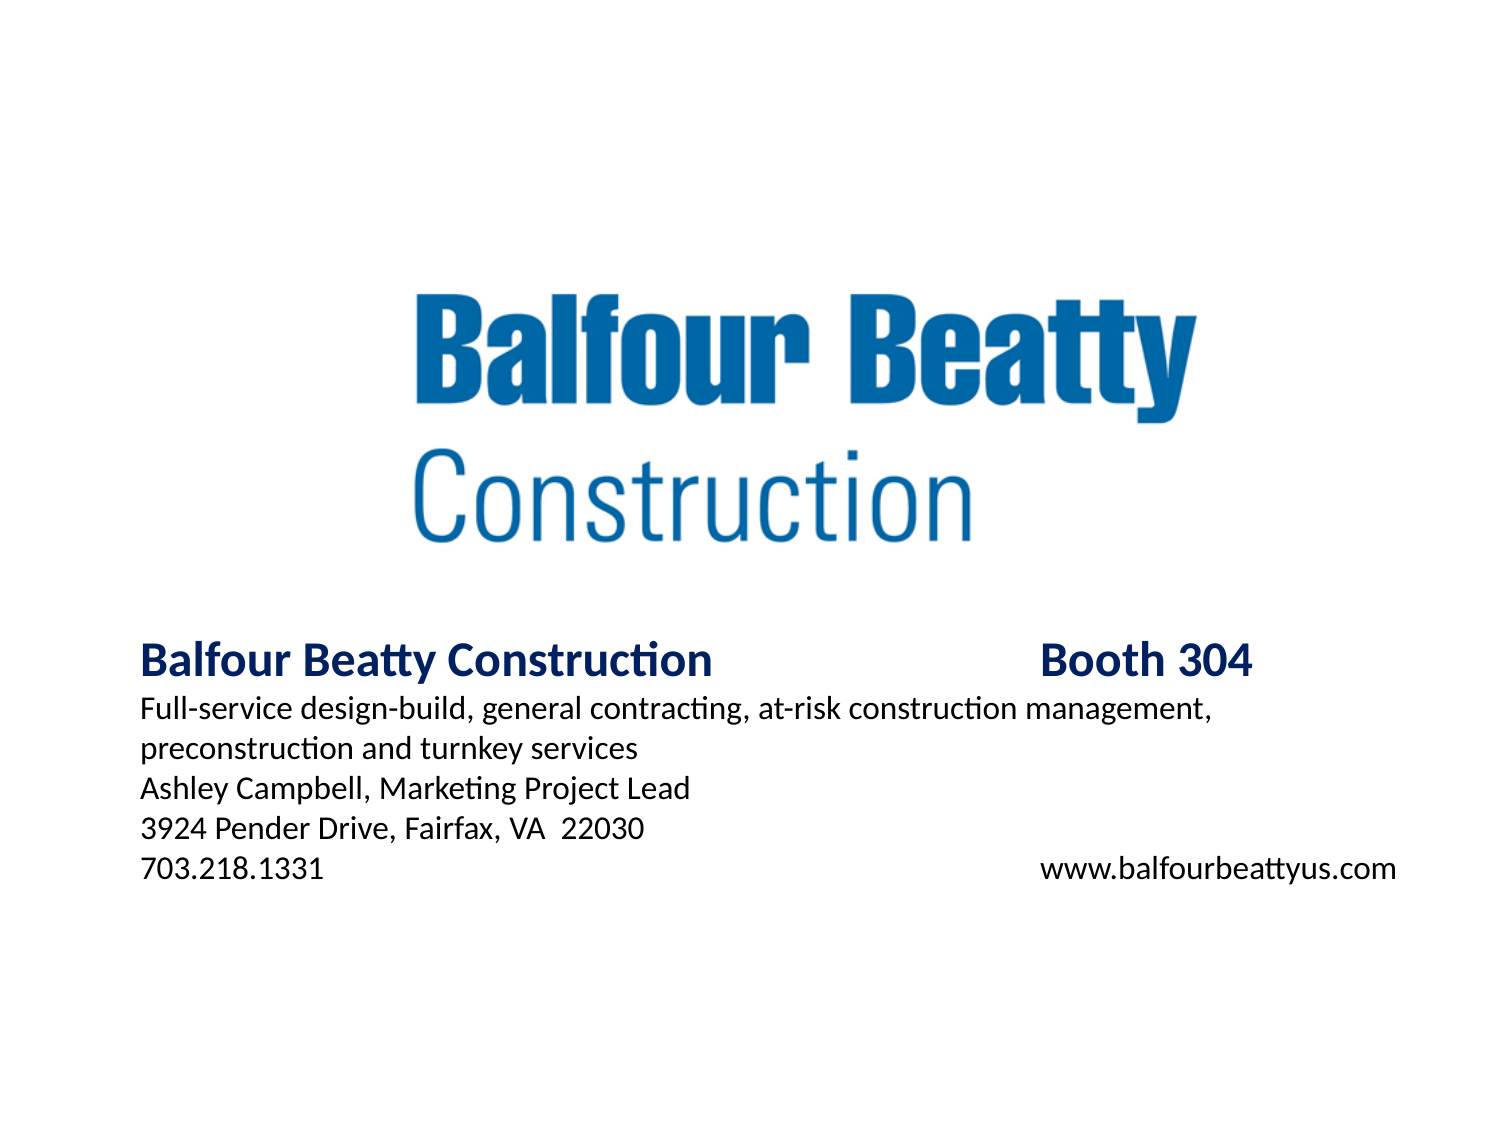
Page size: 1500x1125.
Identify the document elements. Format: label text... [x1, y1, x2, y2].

text_box Balfour Beatty Construction Booth 304 Full-service design-build, general contracting, at-risk construction management, preconstruction and turnkey services Ashley Campbell, Marketing Project Lead 3924 Pender Drive, Fairfax, VA 22030 703.218.1331 www.balfourbeattyus.com [125, 624, 1425, 888]
picture [337, 262, 1276, 575]
